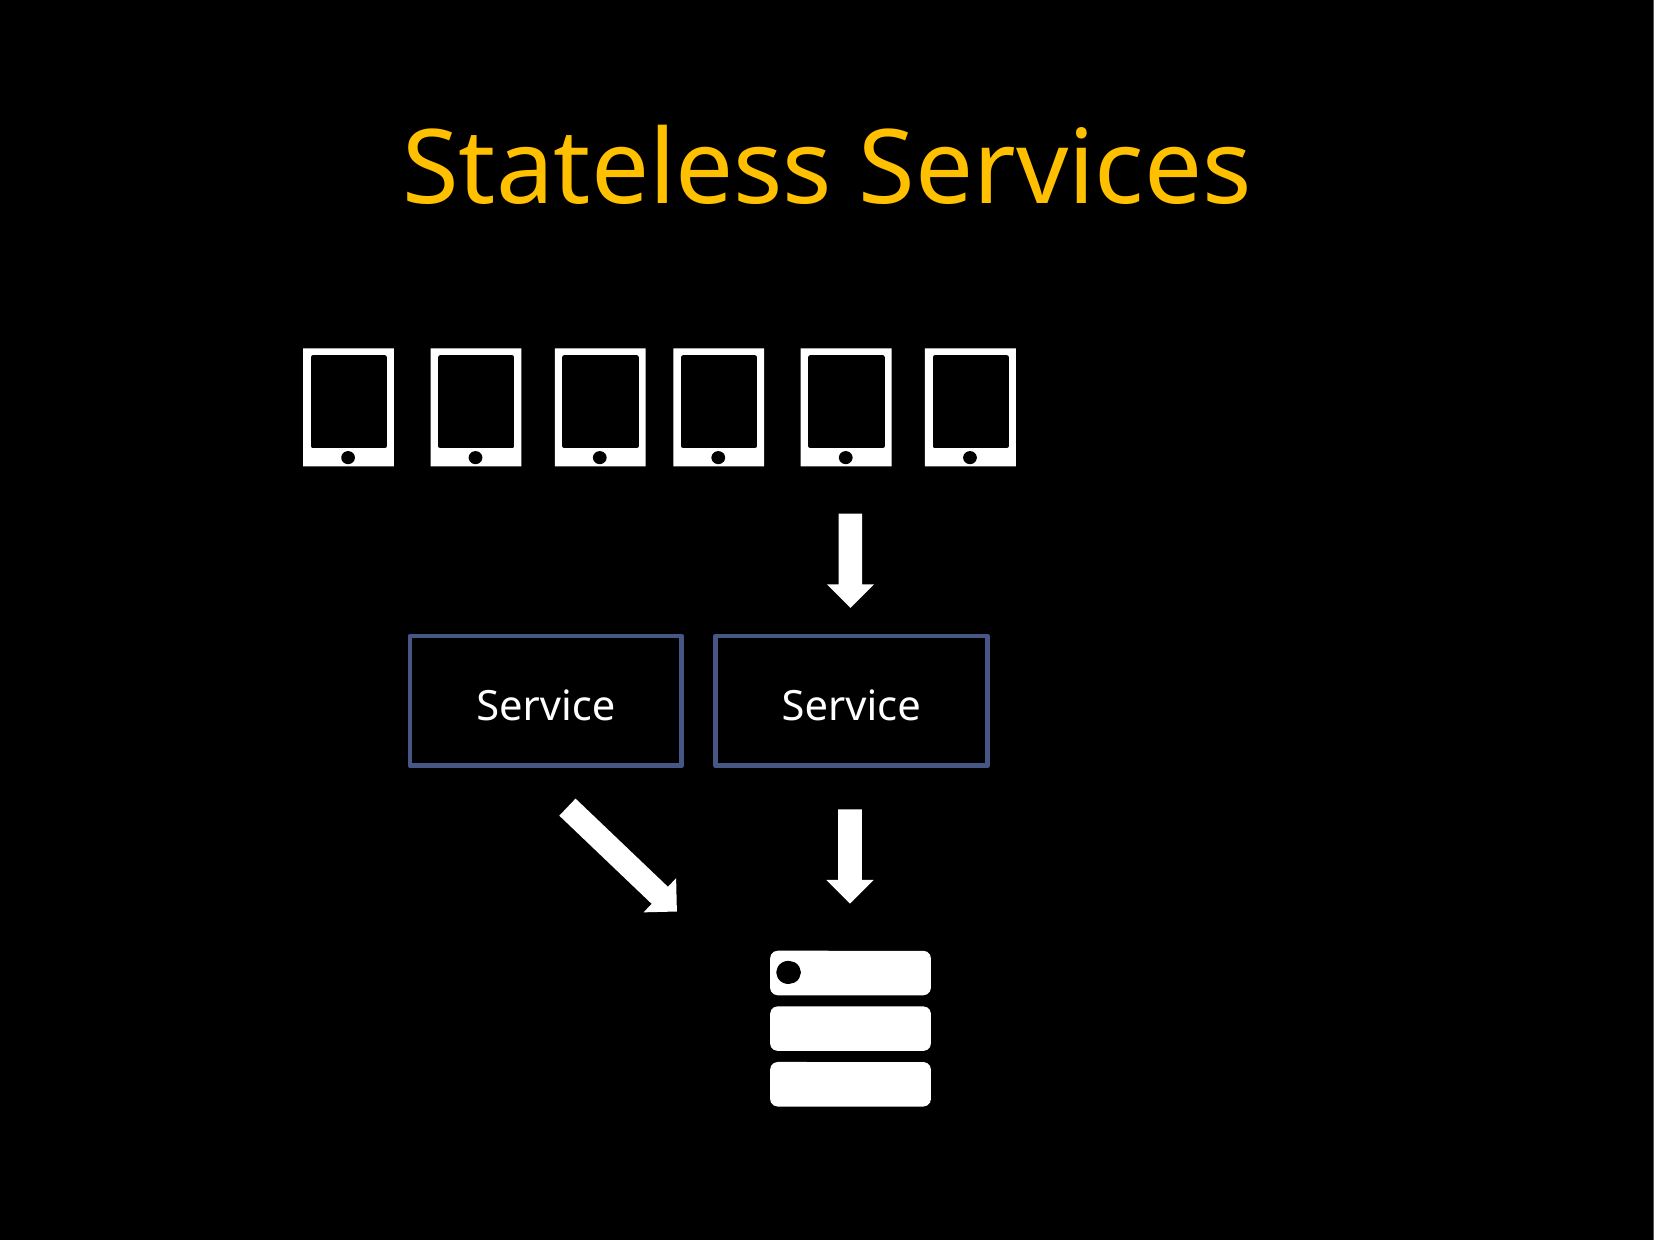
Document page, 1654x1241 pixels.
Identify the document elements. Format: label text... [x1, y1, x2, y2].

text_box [554, 348, 646, 467]
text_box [800, 348, 892, 467]
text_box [715, 635, 988, 767]
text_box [302, 348, 395, 467]
text_box Stateless Services [369, 100, 1284, 232]
text_box [824, 806, 876, 906]
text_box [430, 348, 522, 467]
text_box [924, 348, 1017, 467]
text_box [824, 511, 877, 611]
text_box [409, 635, 682, 767]
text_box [673, 348, 765, 467]
text_box [556, 796, 680, 915]
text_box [769, 950, 932, 1107]
